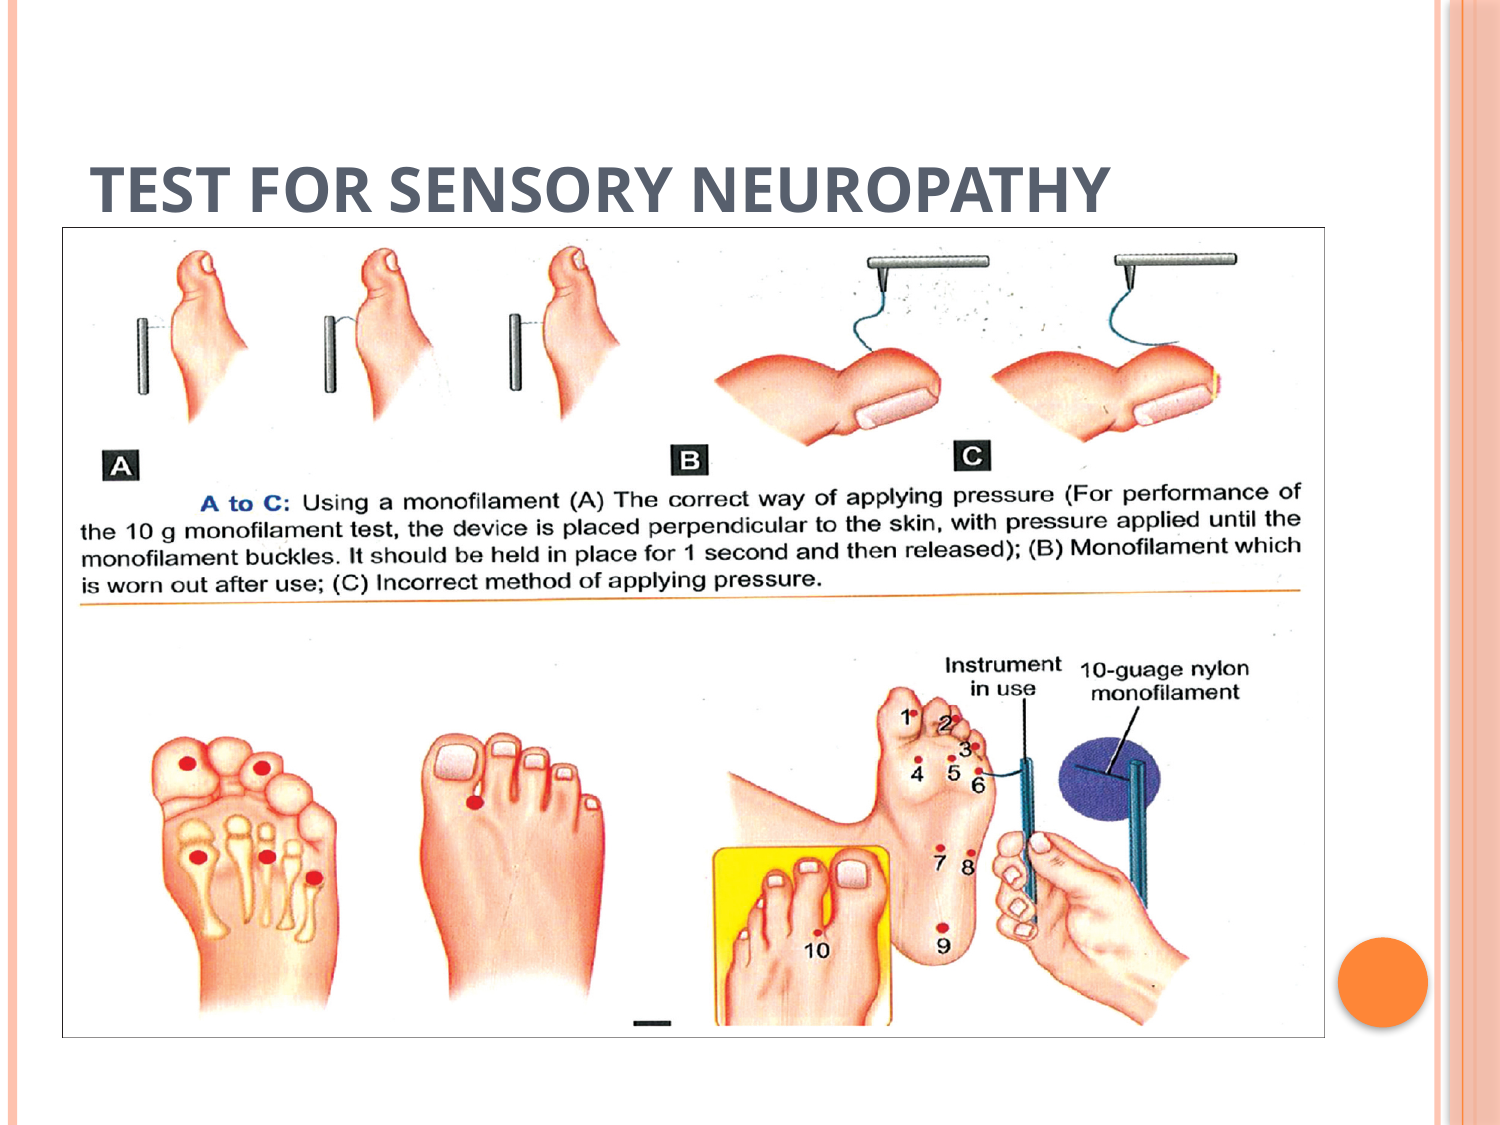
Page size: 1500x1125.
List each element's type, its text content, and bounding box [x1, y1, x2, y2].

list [61, 227, 1326, 1039]
title Test for Sensory Neuropathy [75, 45, 1300, 224]
